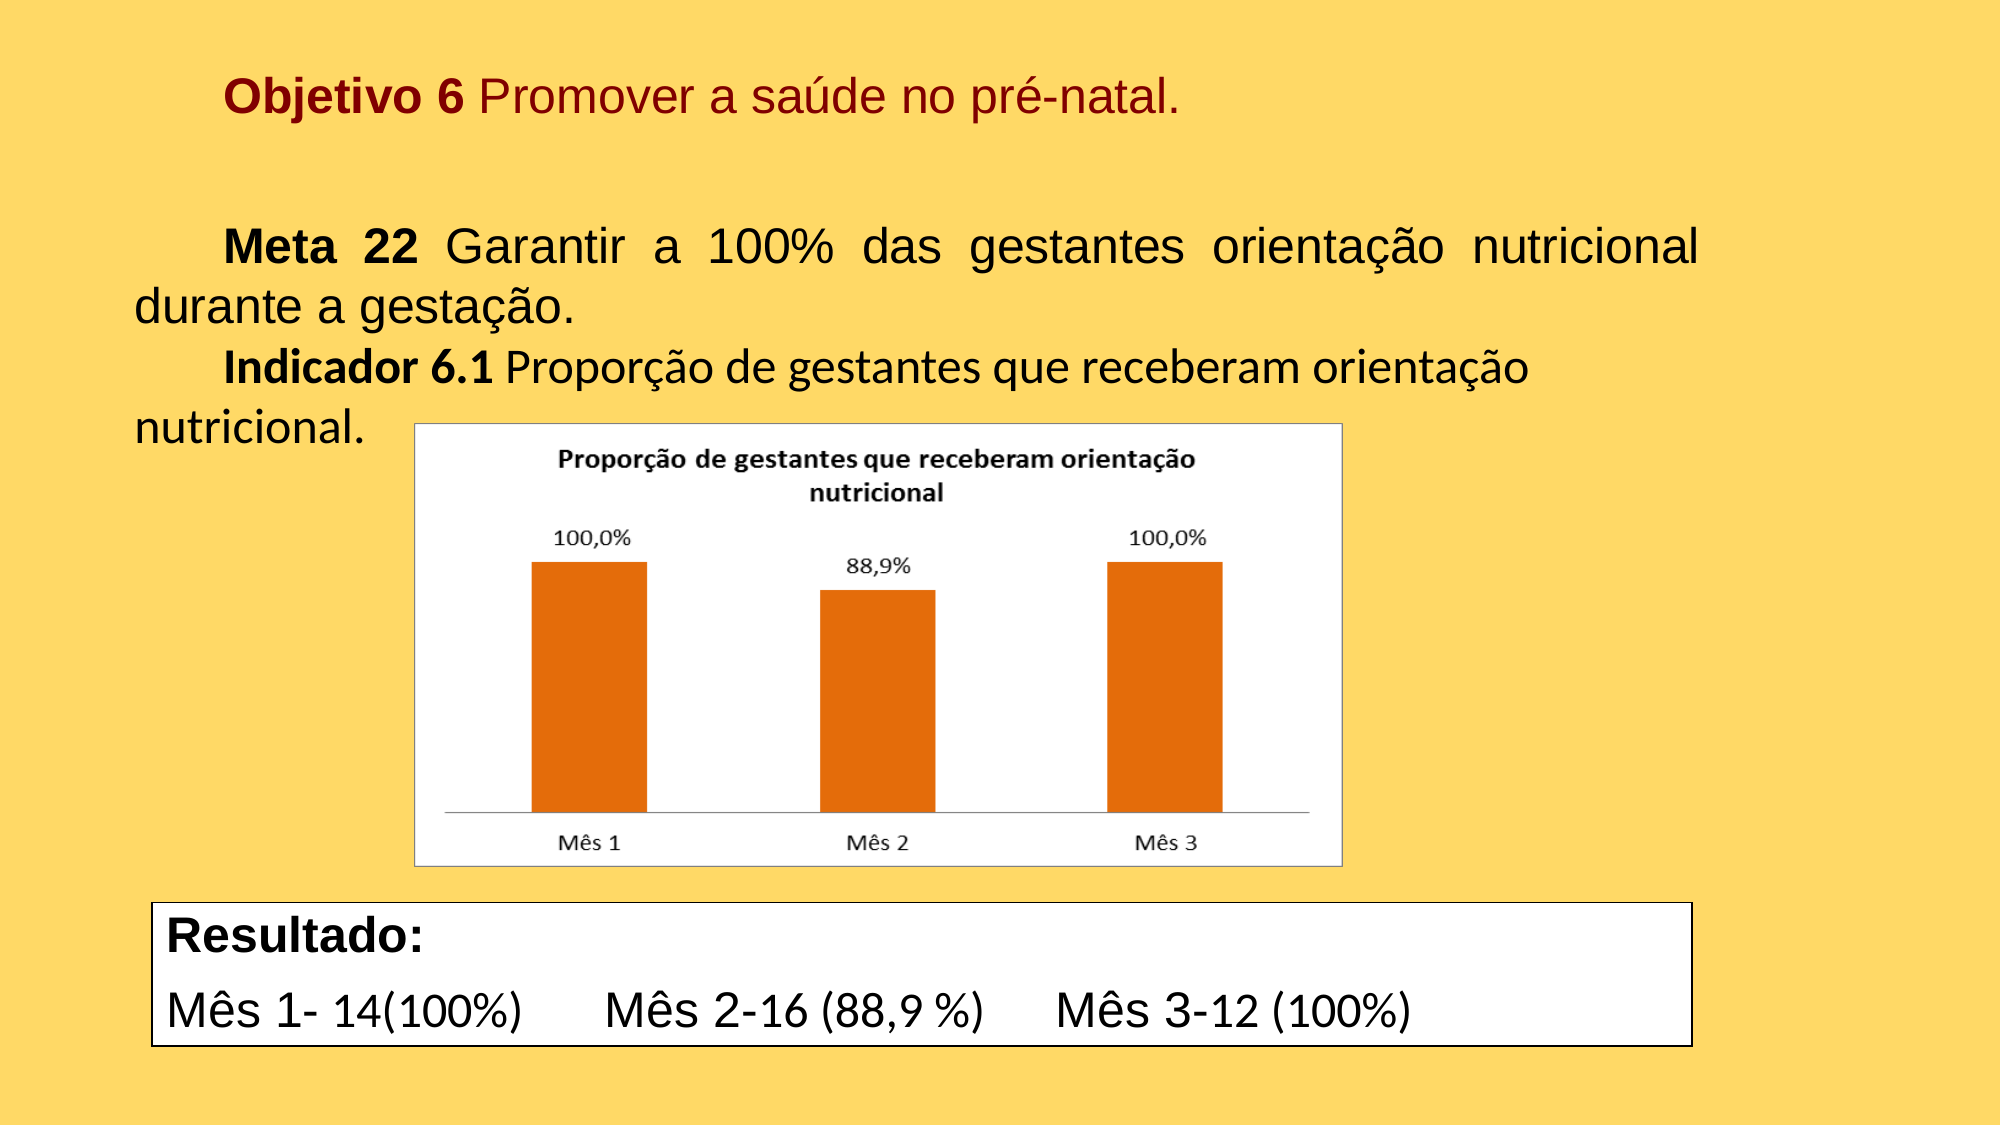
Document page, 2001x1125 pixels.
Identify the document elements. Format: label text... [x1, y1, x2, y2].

picture [414, 423, 1343, 867]
text_box Resultado: Mês 1- 14(100%) Mês 2-16 (88,9 %) Mês 3-12 (100%) [152, 902, 1693, 1046]
text_box Objetivo 6 Promover a saúde no pré-natal. Meta 22 Garantir a 100% das gestantes orientação nutricional durante a gestação. Indicador 6.1 Proporção de gestantes que receberam orientação nutricional. [119, 25, 1716, 581]
